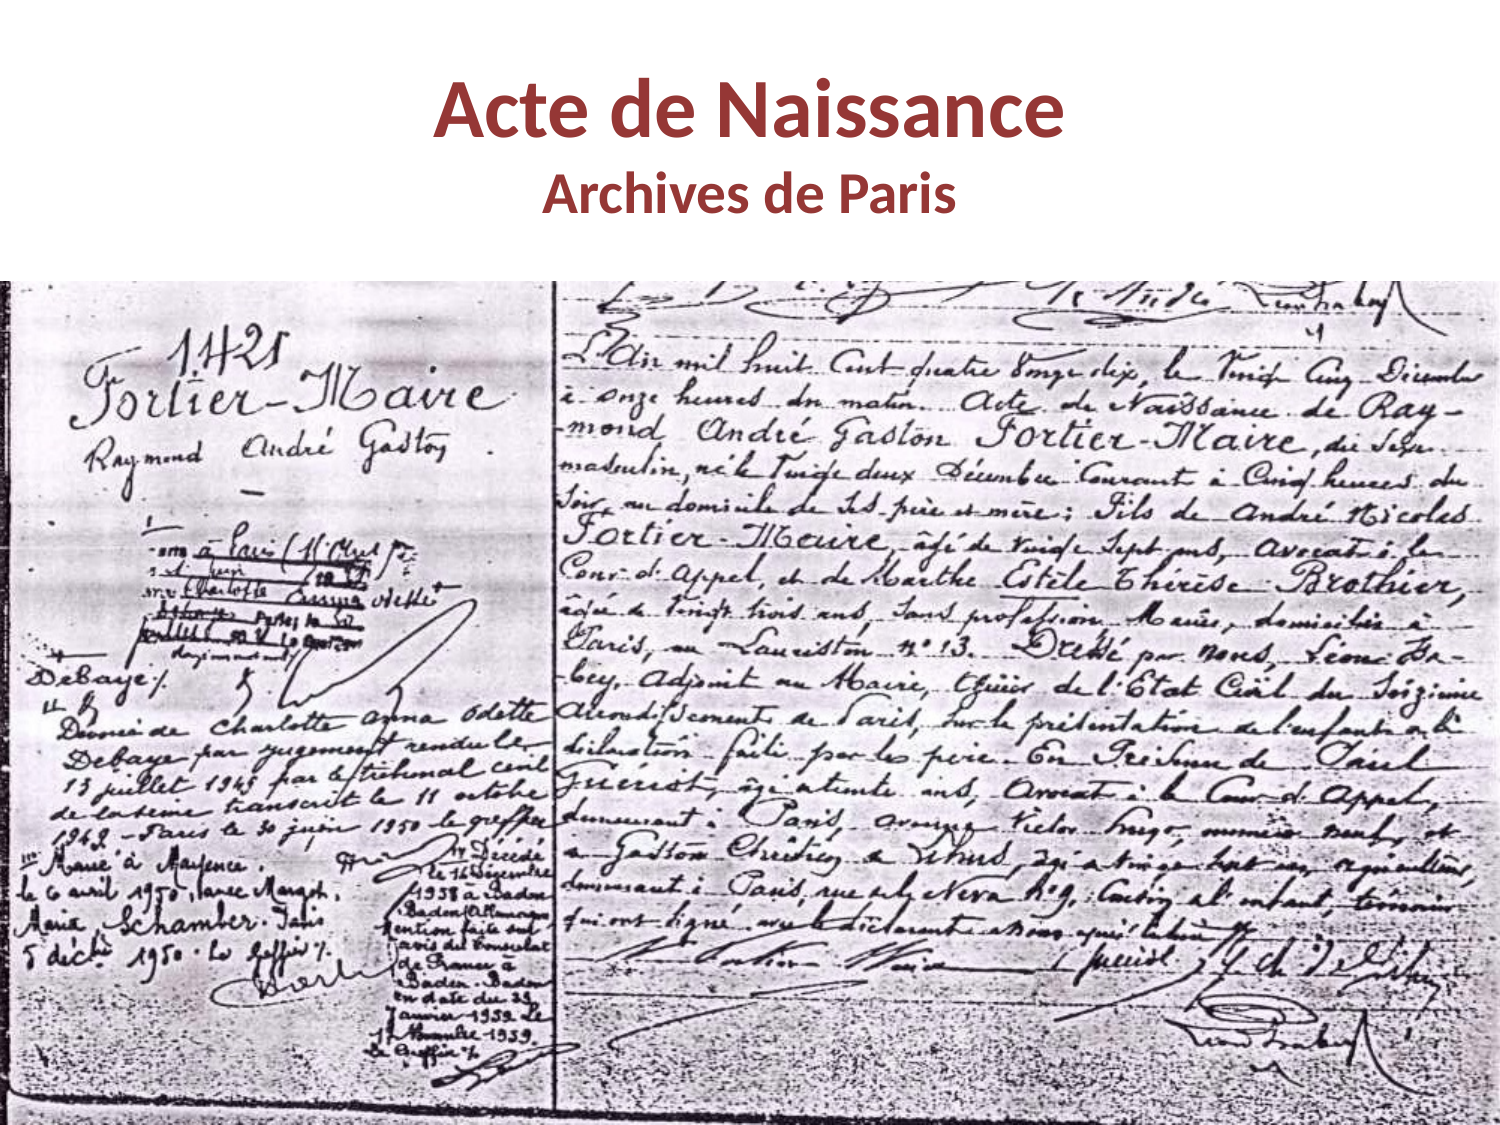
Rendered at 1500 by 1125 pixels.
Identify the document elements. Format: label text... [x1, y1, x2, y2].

picture [0, 281, 1500, 1125]
title Acte de Naissance Archives de Paris [75, 45, 1425, 233]
